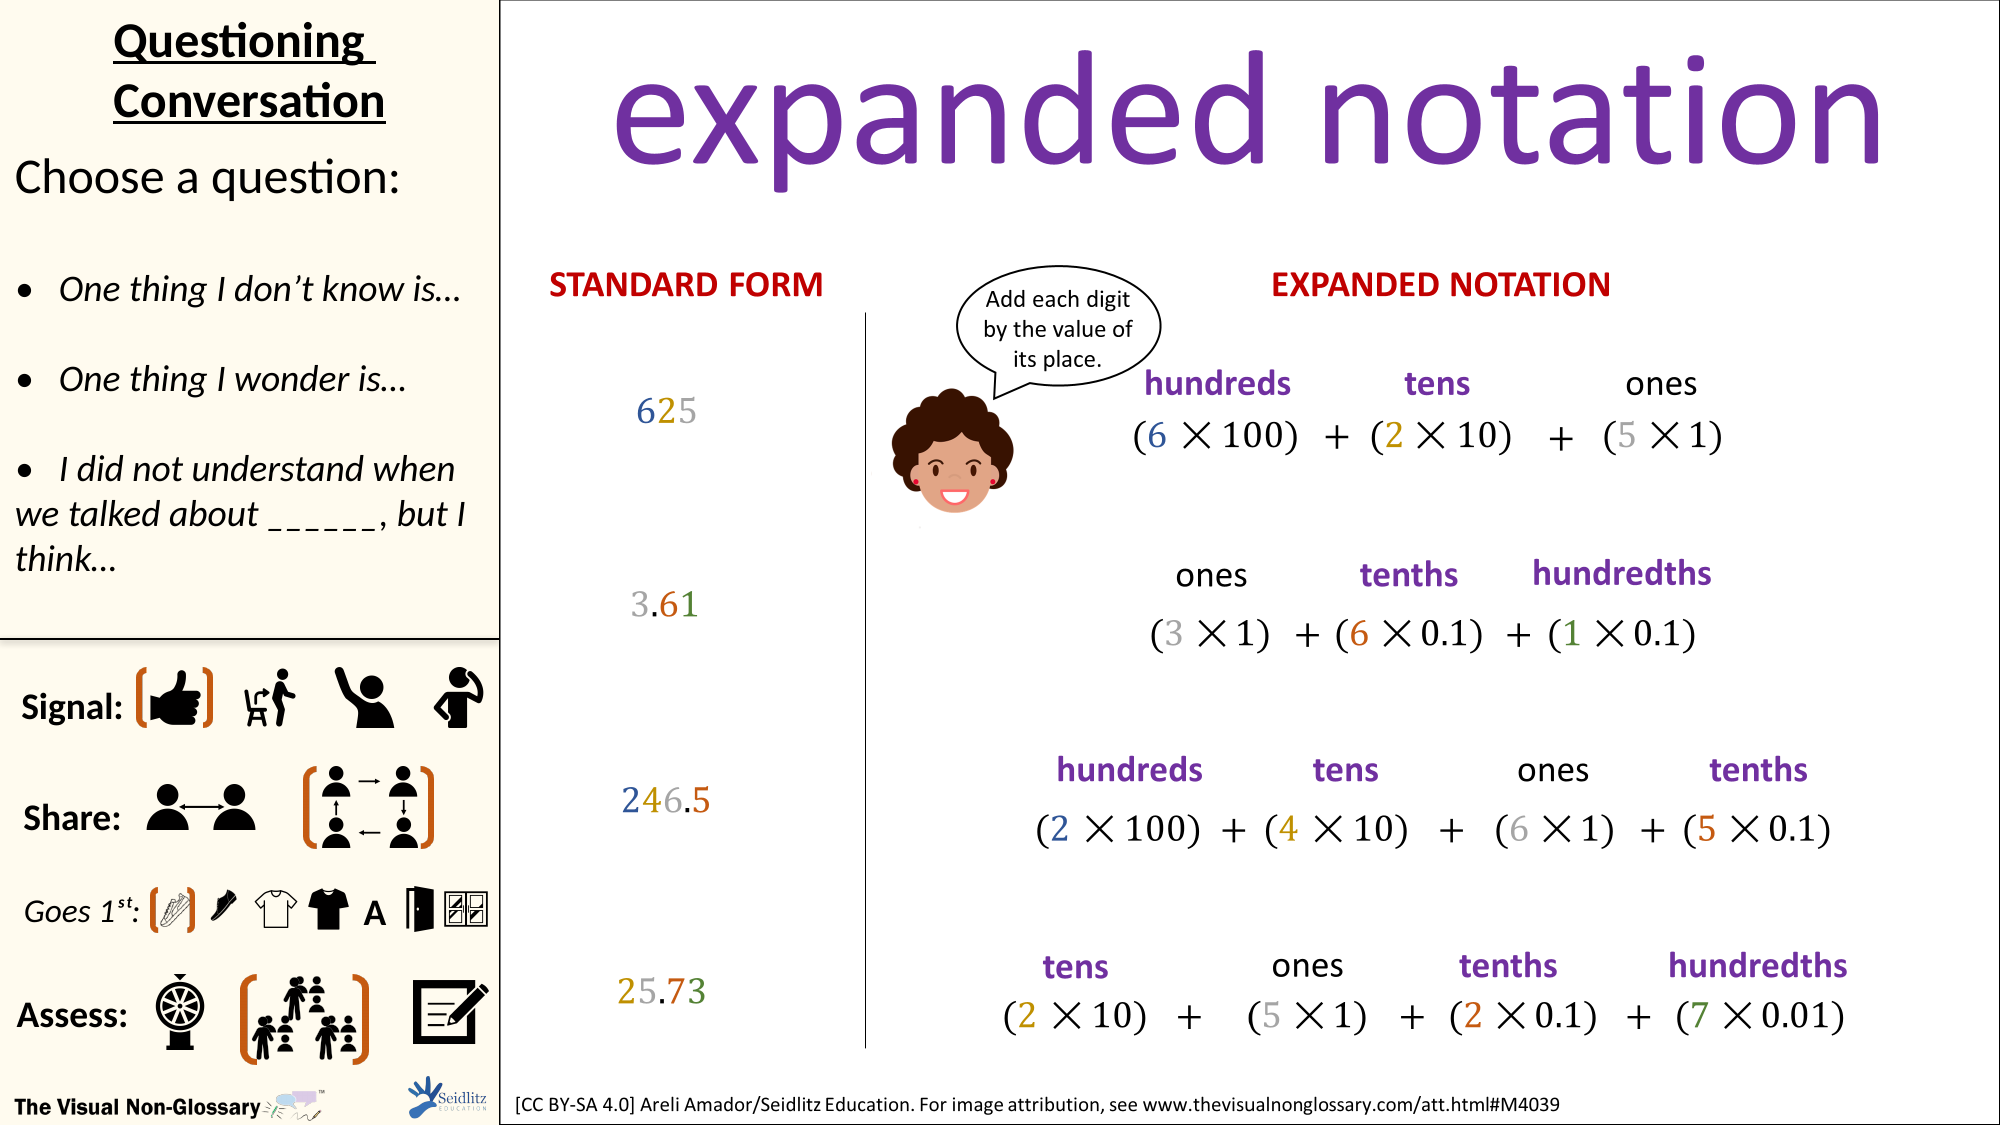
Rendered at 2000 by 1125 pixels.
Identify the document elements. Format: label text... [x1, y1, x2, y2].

text_box Share: [8, 785, 137, 846]
text_box A [348, 880, 402, 941]
text_box • One thing I don’t know is… • One thing I wonder is… • I did not understand when we talked about ______, but I think… [0, 211, 494, 587]
picture [0, 1084, 328, 1125]
picture [145, 784, 257, 830]
picture [253, 886, 299, 932]
picture [302, 766, 434, 850]
picture [413, 974, 490, 1051]
picture [403, 1073, 495, 1125]
picture [397, 886, 490, 932]
text_box Choose a question: [0, 135, 494, 211]
picture [499, 0, 2000, 1125]
picture [428, 667, 490, 728]
picture [136, 667, 214, 728]
picture [334, 667, 395, 728]
picture [202, 886, 241, 925]
text_box Signal: [6, 674, 136, 735]
text_box Goes 1ˢᵗ: [9, 881, 156, 937]
picture [239, 974, 370, 1066]
text_box Assess: [1, 982, 137, 1043]
text_box Questioning Conversation [98, 0, 401, 135]
picture [149, 886, 196, 934]
picture [305, 886, 352, 932]
picture [142, 974, 218, 1051]
picture [239, 667, 301, 728]
